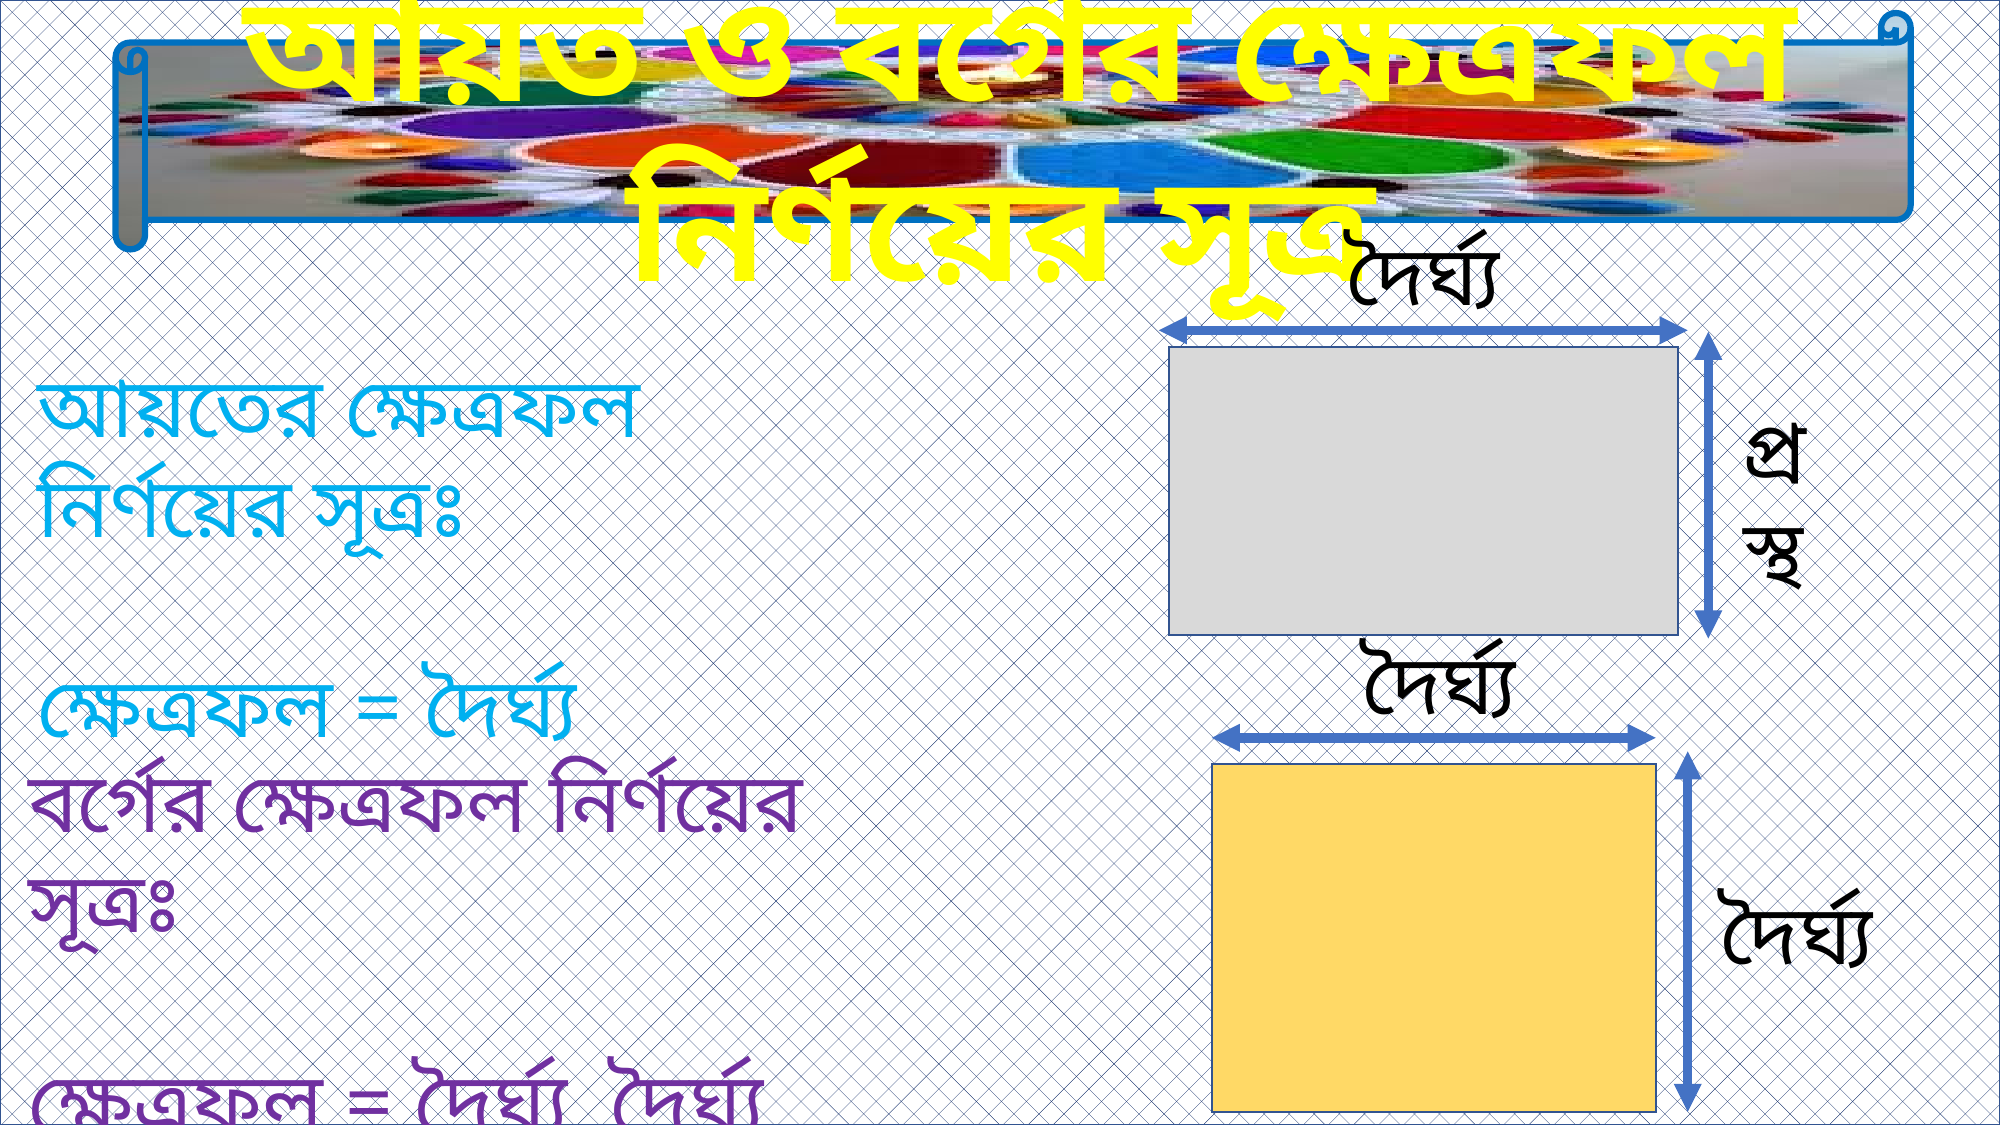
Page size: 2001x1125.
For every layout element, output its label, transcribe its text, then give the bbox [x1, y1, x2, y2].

text_box দৈর্ঘ্য [1305, 623, 1574, 737]
text_box দৈর্ঘ্য [1675, 873, 1687, 989]
text_box [1211, 763, 1657, 1113]
text_box দৈর্ঘ্য [1688, 873, 1919, 989]
text_box [1168, 346, 1679, 636]
text_box [0, 0, 2000, 1125]
text_box প্রস্থ [1728, 389, 1865, 605]
text_box দৈর্ঘ্য [1289, 214, 1558, 329]
text_box আয়ত ও বর্গের ক্ষেত্রফল নির্ণয়ের সূত্র [114, 11, 1912, 251]
